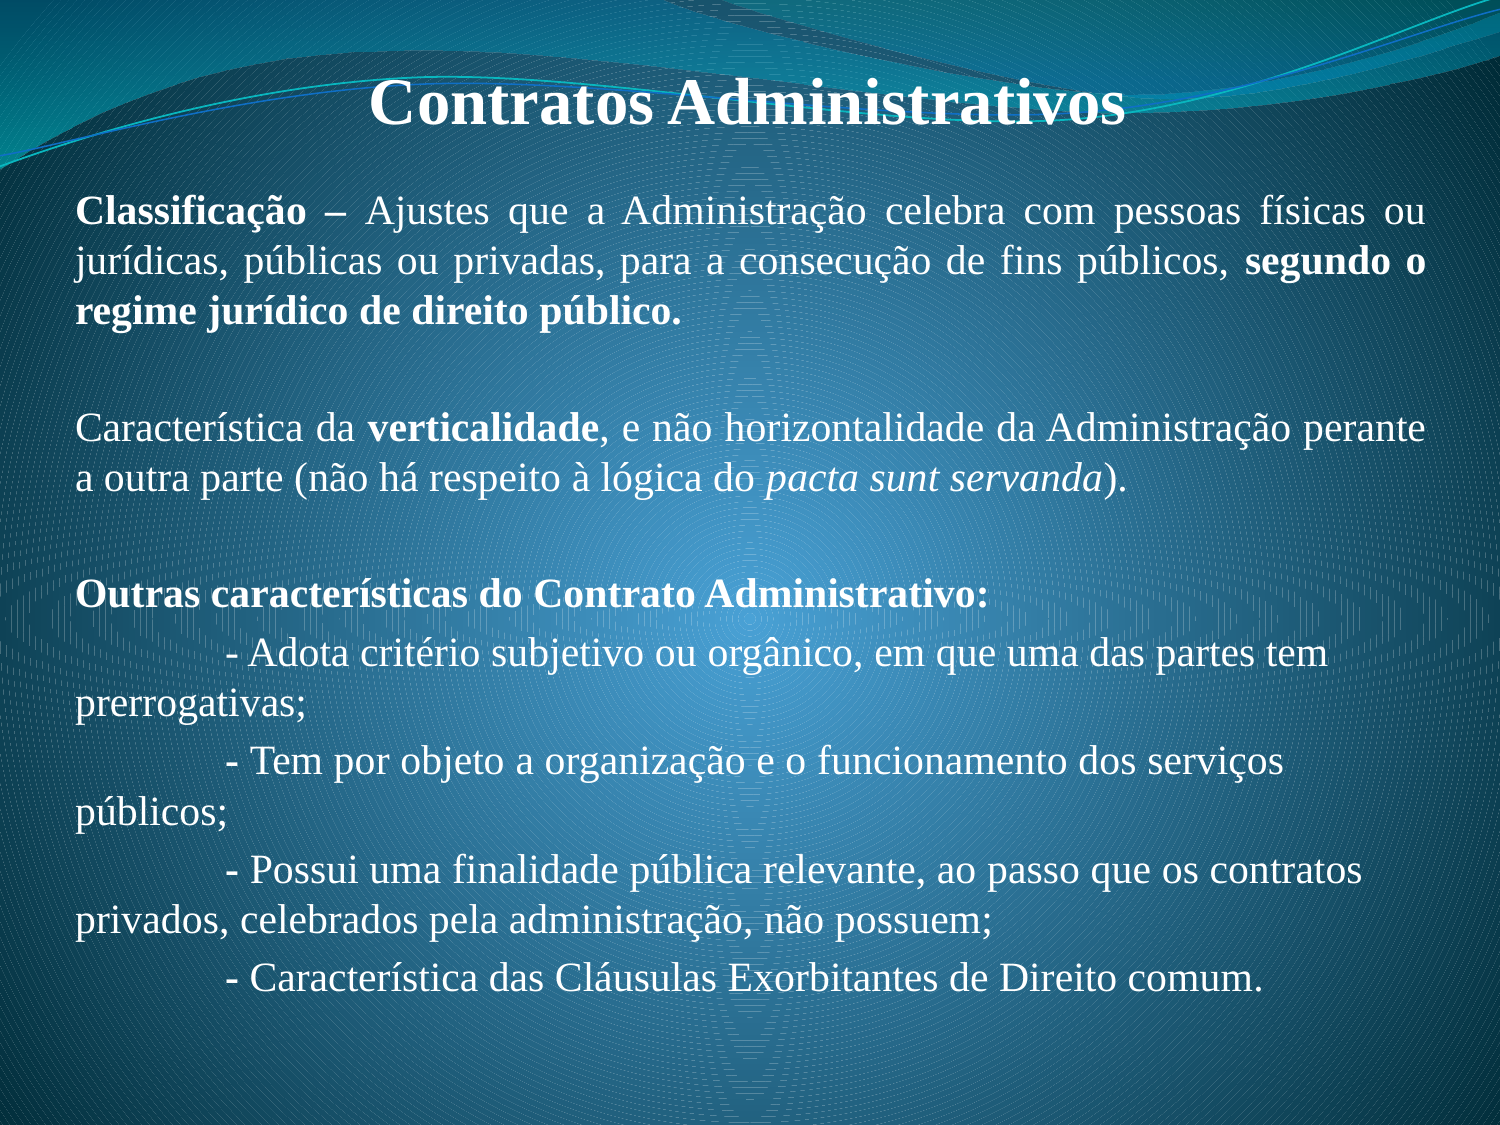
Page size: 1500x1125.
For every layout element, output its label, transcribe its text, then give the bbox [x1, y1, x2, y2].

title Contratos Administrativos [112, 50, 1388, 138]
subtitle Classificação – Ajustes que a Administração celebra com pessoas físicas ou jurídicas, públicas ou privadas, para a consecução de fins públicos, segundo o regime jurídico de direito público. Característica da verticalidade, e não horizontalidade da Administração perante a outra parte (não há respeito à lógica do pacta sunt servanda). Outras características do Contrato Administrativo: - Adota critério subjetivo ou orgânico, em que uma das partes tem prerrogativas; - Tem por objeto a organização e o funcionamento dos serviços públicos; - Possui uma finalidade pública relevante, ao passo que os contratos privados, celebrados pela administração, não possuem; - Característica das Cláusulas Exorbitantes de Direito comum. [75, 174, 1438, 1038]
